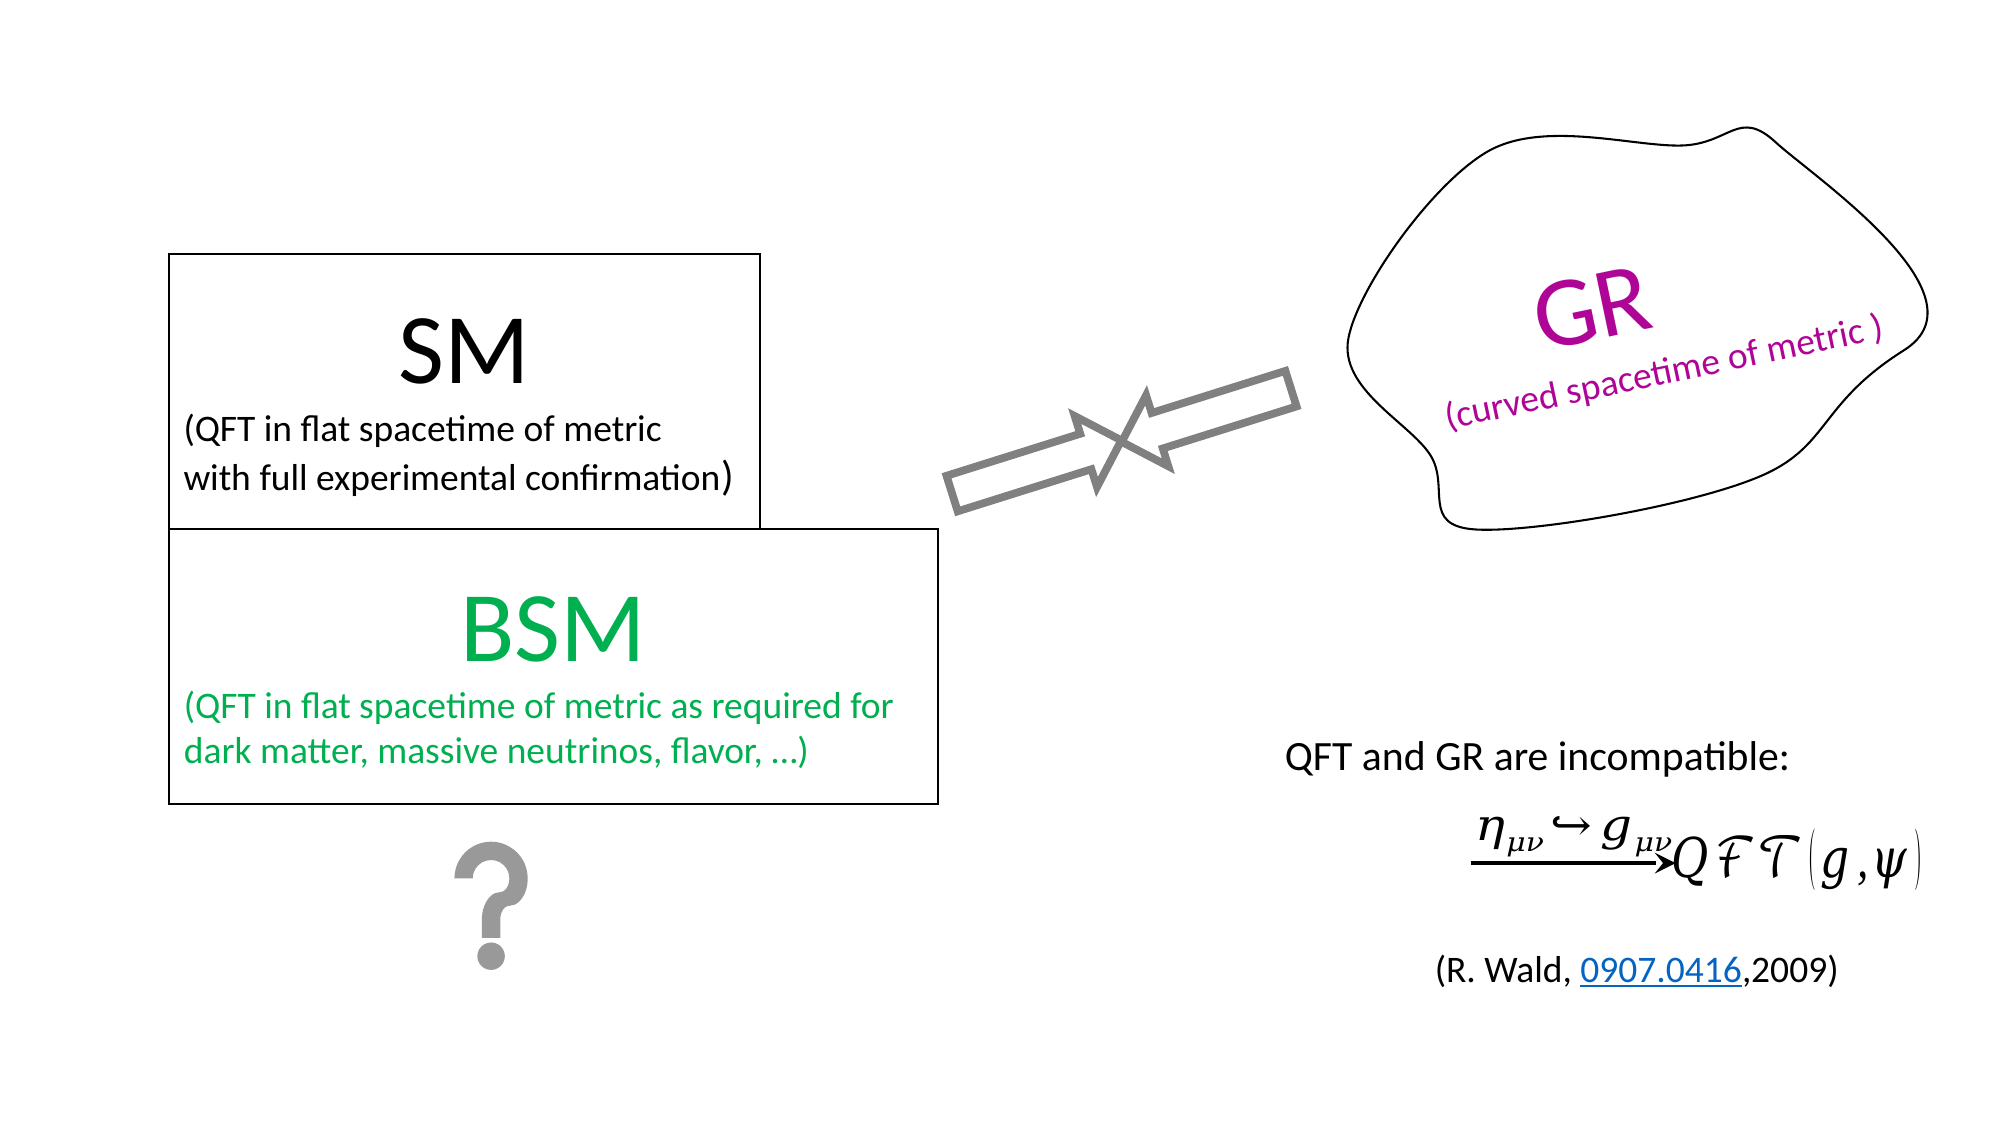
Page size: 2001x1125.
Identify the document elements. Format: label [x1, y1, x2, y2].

text_box [405, 819, 578, 993]
text_box [944, 403, 1299, 480]
text_box [1260, 720, 1923, 999]
